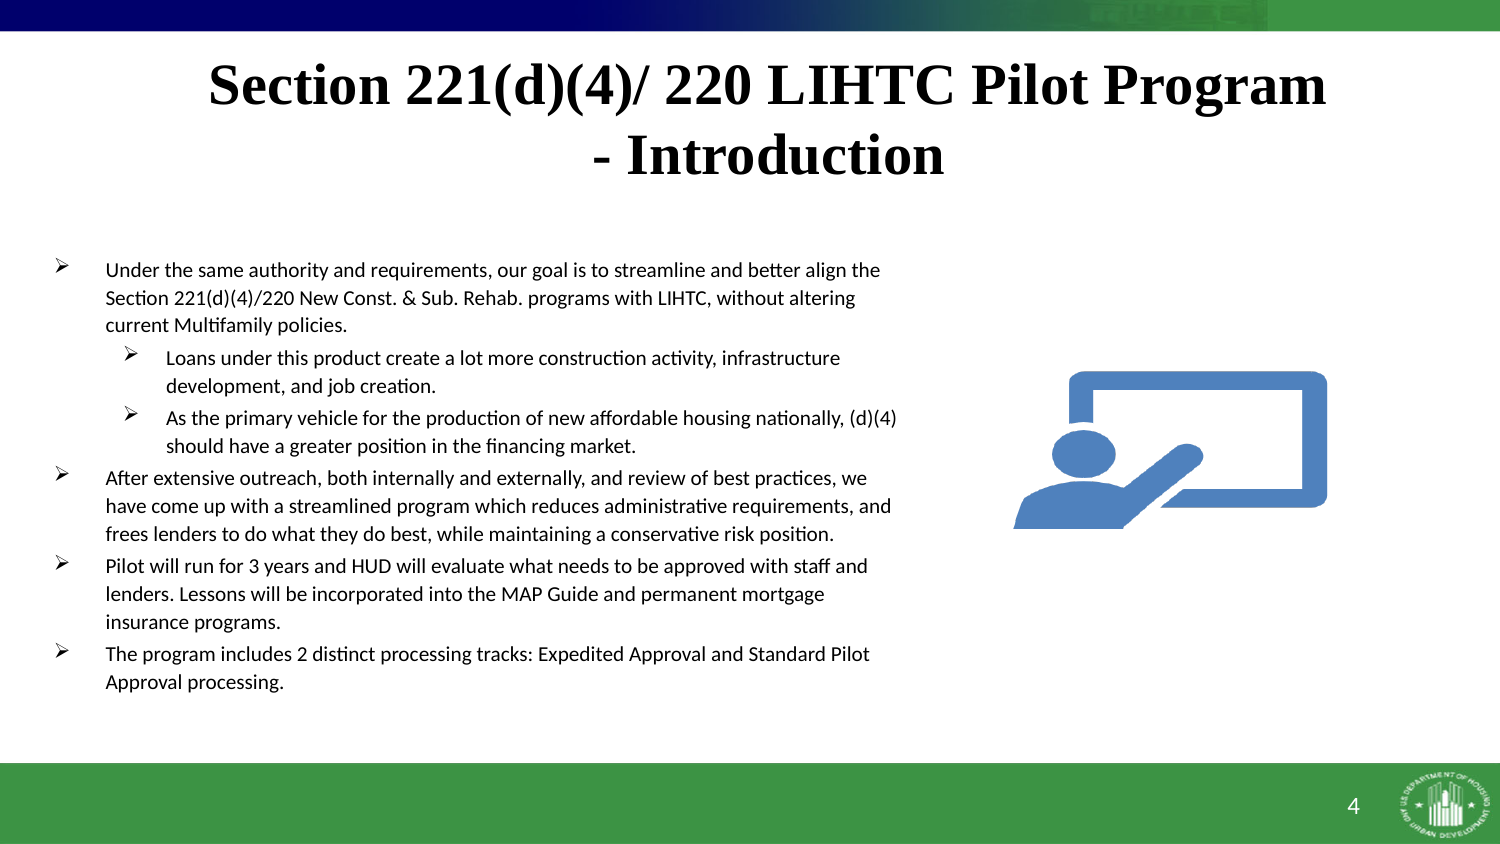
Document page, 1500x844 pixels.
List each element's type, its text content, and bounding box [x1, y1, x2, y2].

list Under the same authority and requirements, our goal is to streamline and better align the Section 221(d)(4)/220 New Const. & Sub. Rehab. programs with LIHTC, without altering current Multifamily policies. Loans under this product create a lot more construction activity, infrastructure development, and job creation. As the primary vehicle for the production of new affordable housing nationally, (d)(4) should have a greater position in the financing market. After extensive outreach, both internally and externally, and review of best practices, we have come up with a streamlined program which reduces administrative requirements, and frees lenders to do what they do best, while maintaining a conservative risk position. Pilot will run for 3 years and HUD will evaluate what needs to be approved with staff and lenders. Lessons will be incorporated into the MAP Guide and permanent mortgage insurance programs. The program includes 2 distinct processing tracks: Expedited Approval and Standard Pilot Approval processing. [39, 225, 918, 704]
slide_number 4 [1074, 782, 1375, 827]
title Section 221(d)(4)/ 220 LIHTC Pilot Program - Introduction [178, 37, 1361, 195]
picture [0, 0, 1500, 844]
